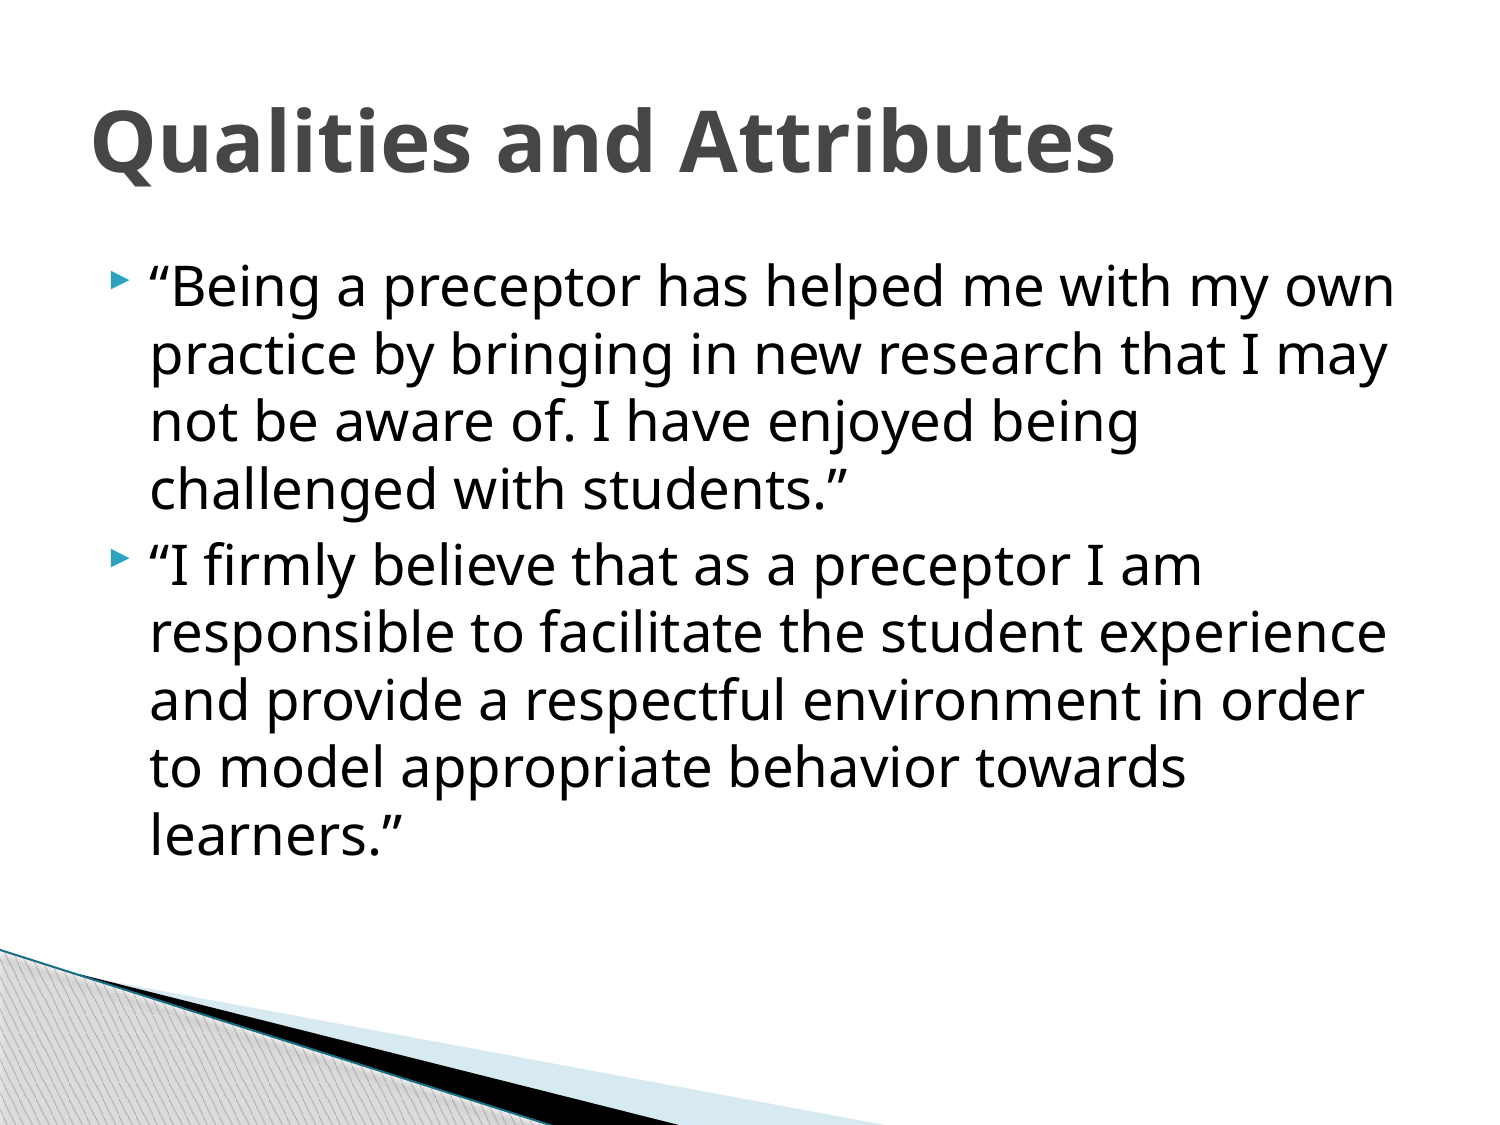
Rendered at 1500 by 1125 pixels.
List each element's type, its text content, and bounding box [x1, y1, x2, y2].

title Qualities and Attributes [75, 45, 1425, 233]
list “Being a preceptor has helped me with my own practice by bringing in new research that I may not be aware of. I have enjoyed being challenged with students.” “I firmly believe that as a preceptor I am responsible to facilitate the student experience and provide a respectful environment in order to model appropriate behavior towards learners.” [75, 243, 1425, 986]
